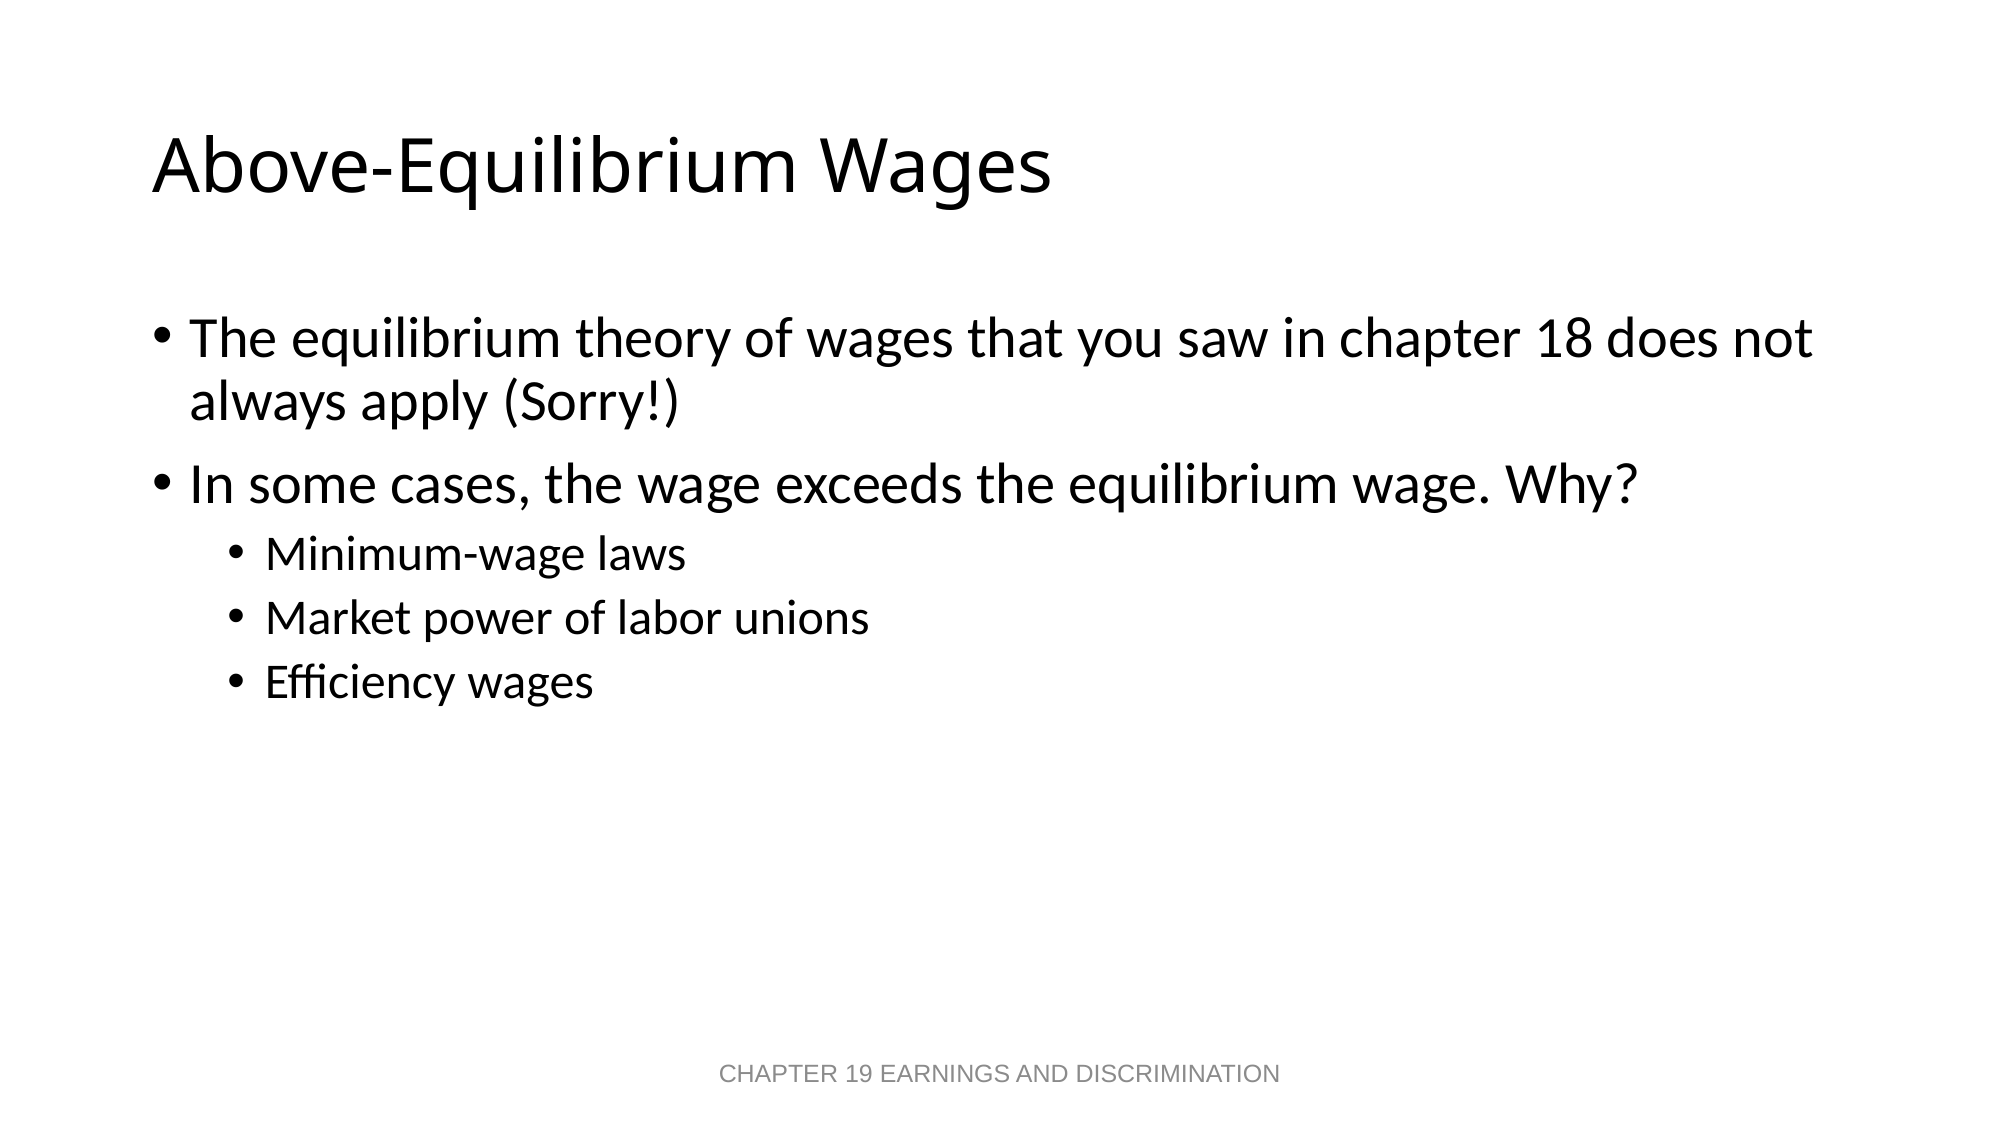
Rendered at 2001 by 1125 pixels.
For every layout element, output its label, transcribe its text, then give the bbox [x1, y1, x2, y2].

footer CHAPTER 19 EARNINGS AND DISCRIMINATION [662, 1042, 1338, 1103]
list The equilibrium theory of wages that you saw in chapter 18 does not always apply (Sorry!) In some cases, the wage exceeds the equilibrium wage. Why? Minimum-wage laws Market power of labor unions Efficiency wages [137, 299, 1863, 1014]
title Above-Equilibrium Wages [137, 59, 1863, 278]
